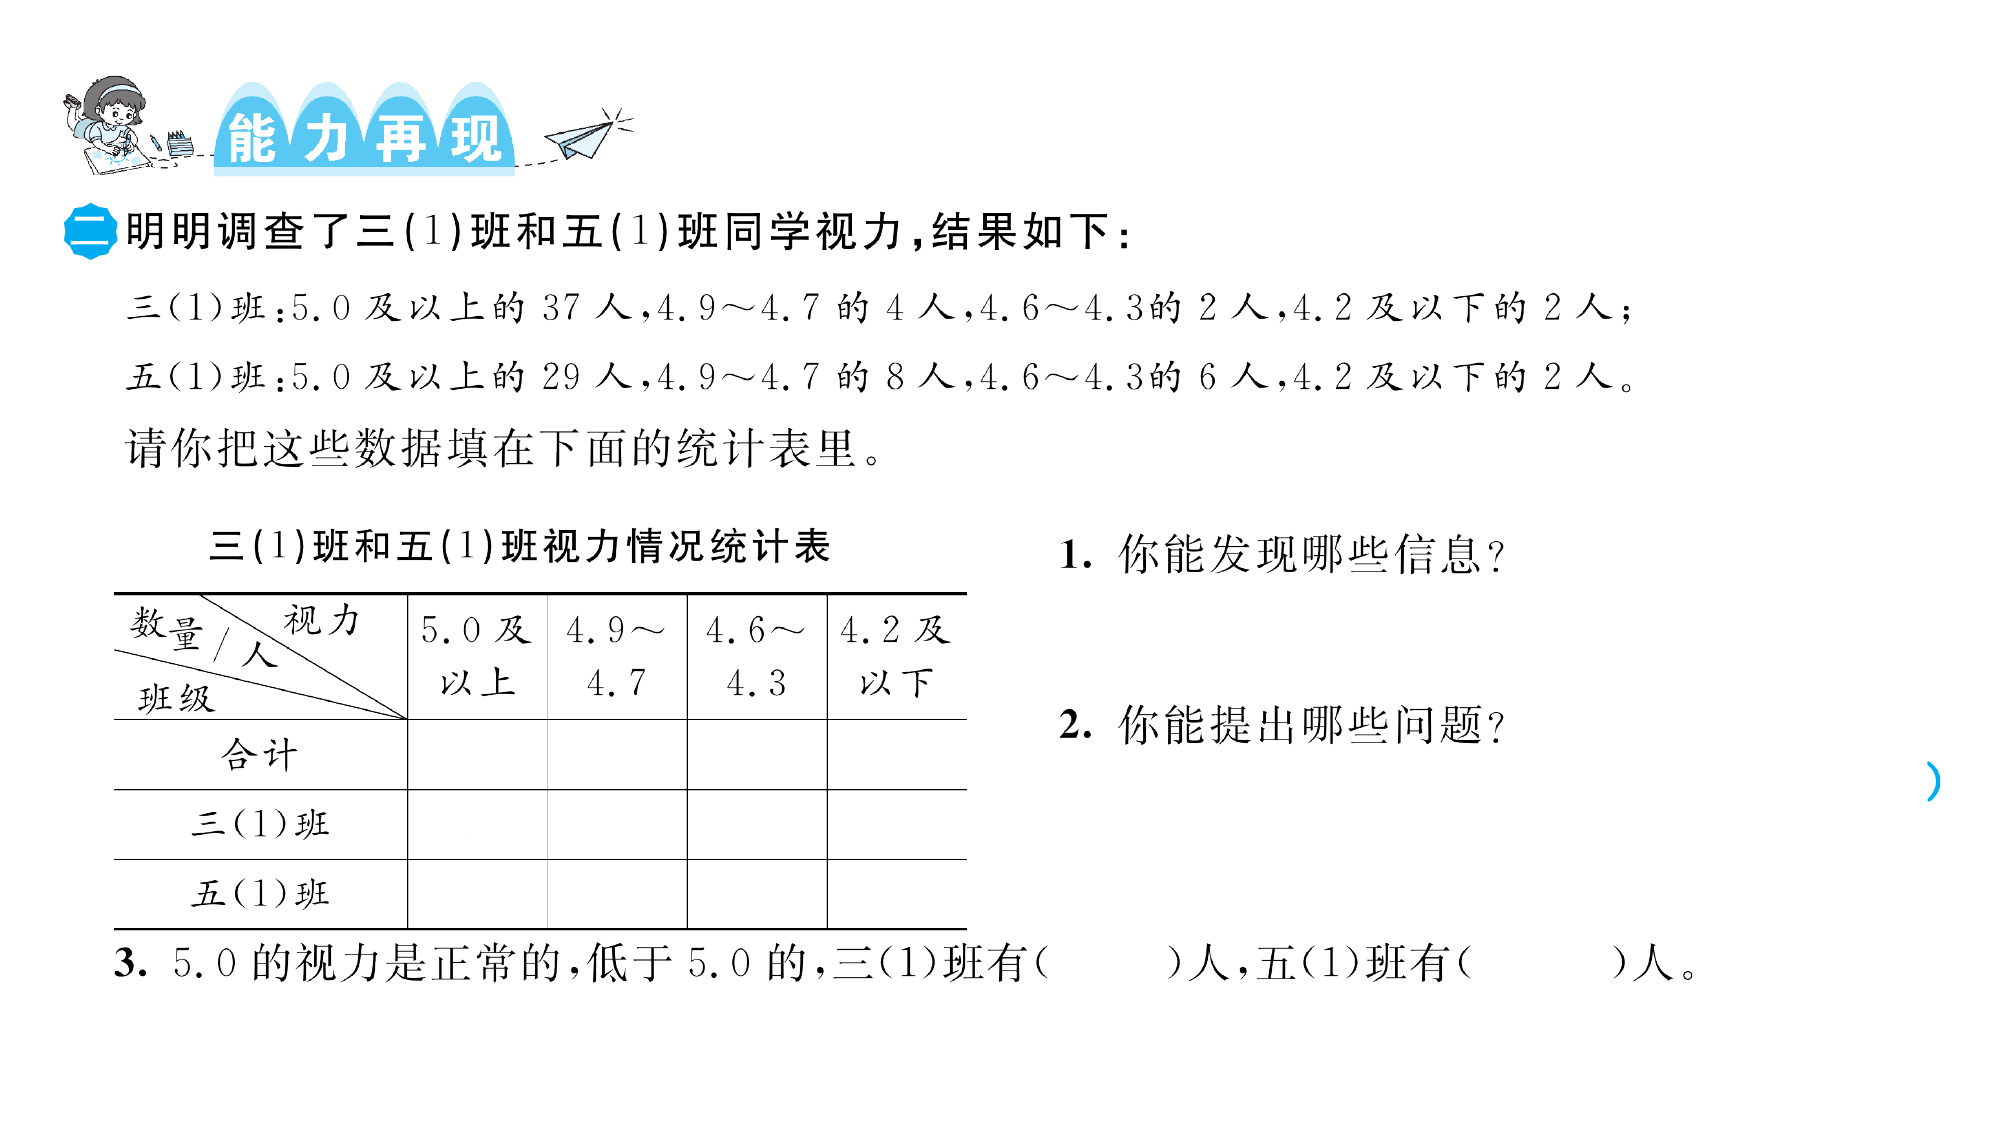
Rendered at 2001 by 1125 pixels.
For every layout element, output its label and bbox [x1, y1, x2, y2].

picture [110, 514, 2000, 1010]
picture [58, 58, 1949, 492]
